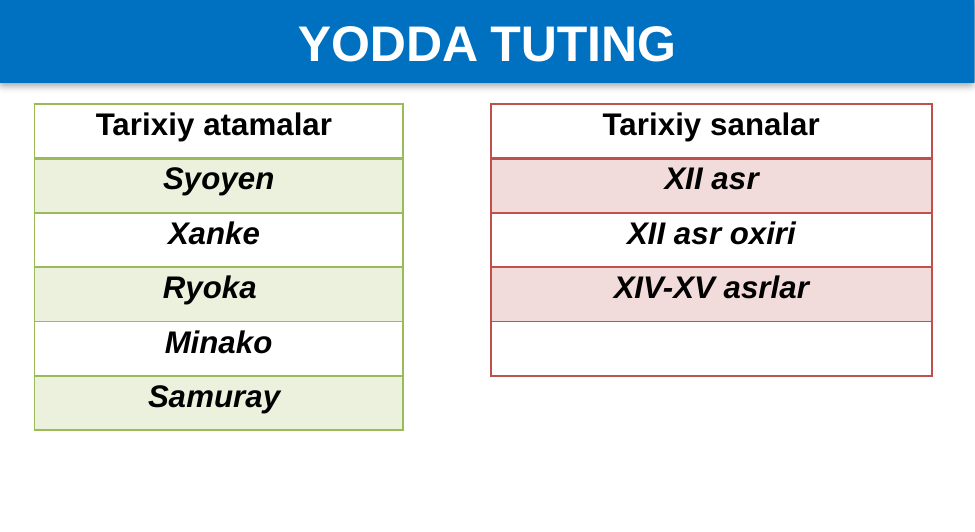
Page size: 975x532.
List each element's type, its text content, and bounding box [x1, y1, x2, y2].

table_cell Syoyen [35, 160, 402, 212]
table_cell XIV-XV asrlar [492, 268, 931, 321]
table_cell Xanke [35, 214, 402, 266]
table_cell Minako [35, 322, 402, 375]
table_header Tarixiy atamalar [35, 105, 402, 157]
text_box YODDA TUTING [0, 0, 975, 83]
table_header Tarixiy sanalar [492, 105, 931, 157]
table_cell [492, 322, 931, 375]
table_cell Ryoka [35, 268, 402, 321]
table_cell XII asr [492, 160, 931, 212]
table_cell Samuray [35, 377, 402, 429]
table_cell XII asr oxiri [492, 214, 931, 266]
